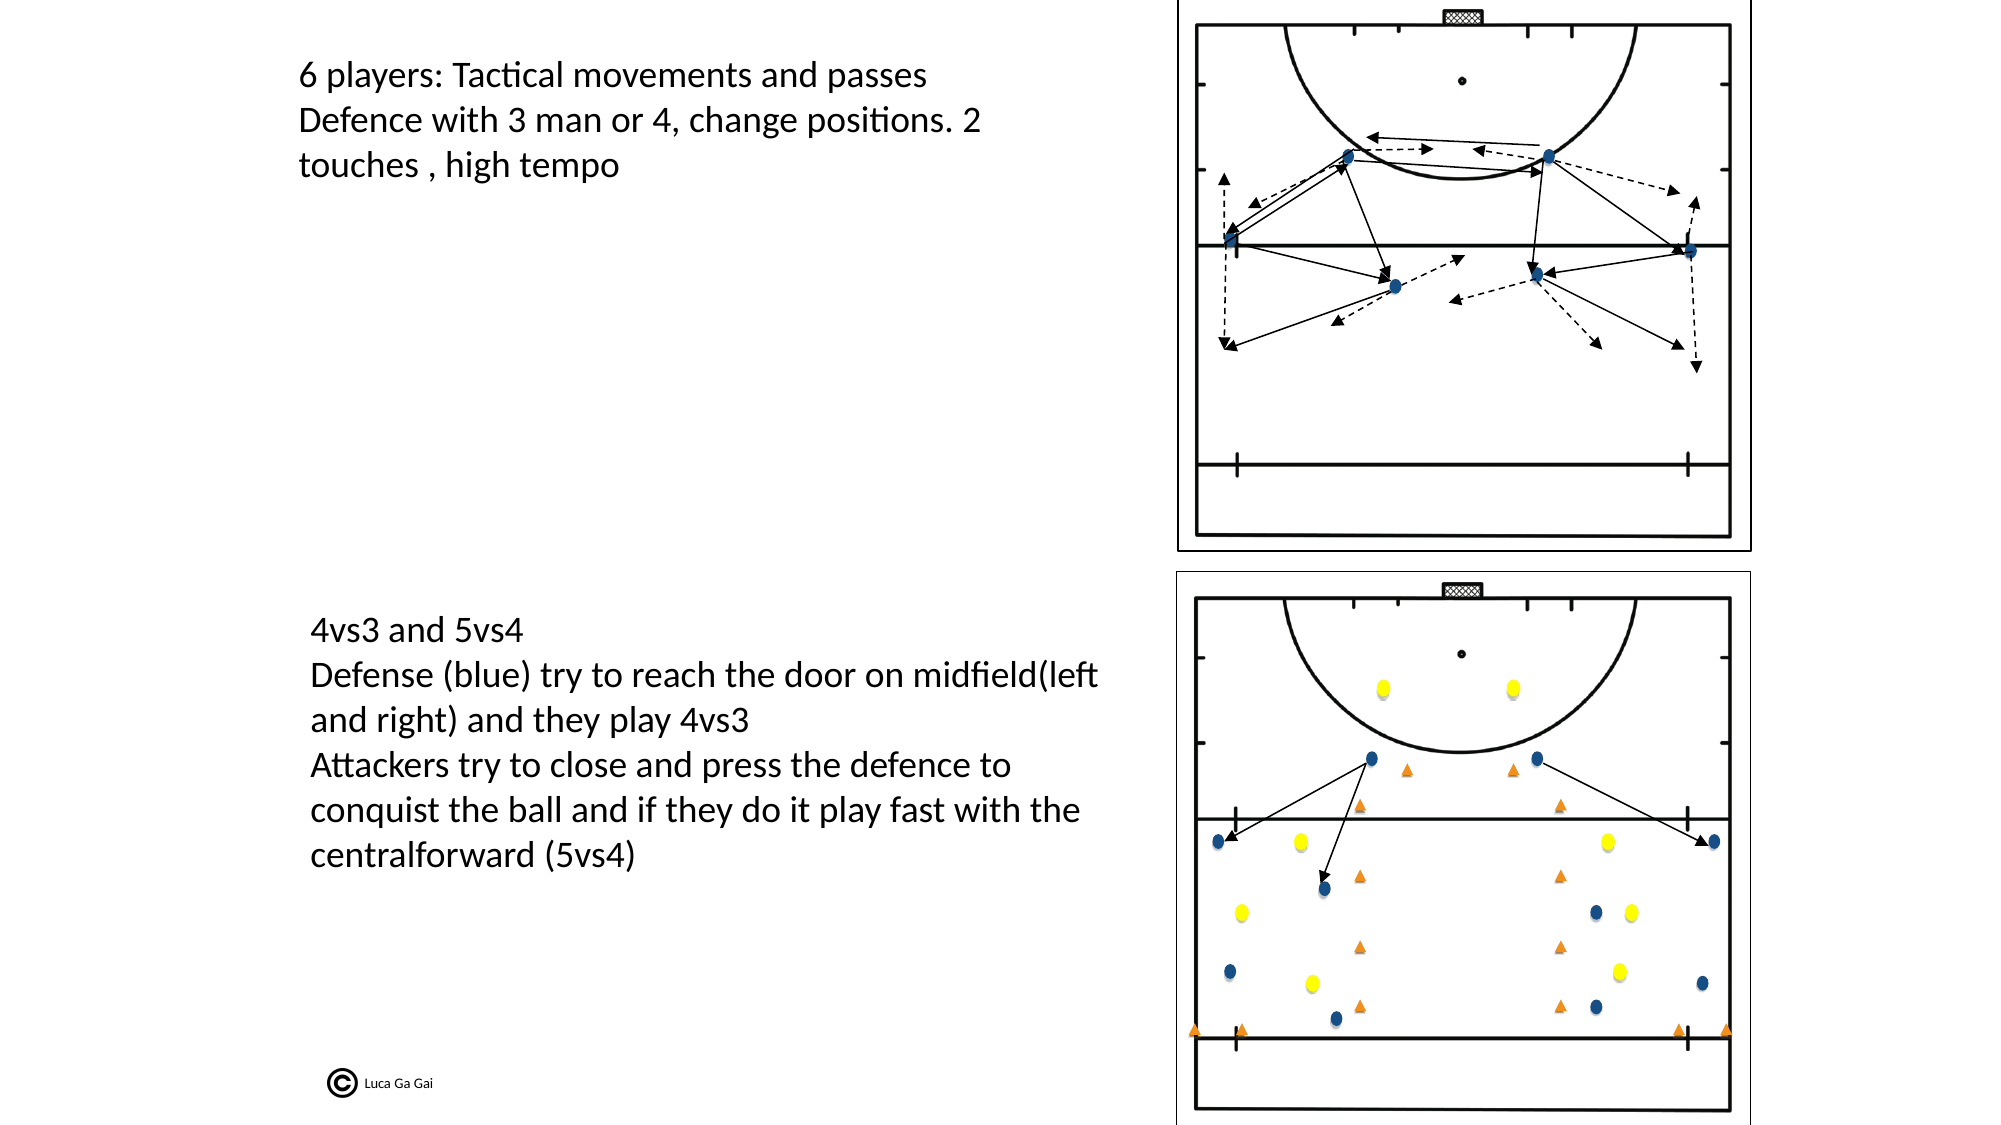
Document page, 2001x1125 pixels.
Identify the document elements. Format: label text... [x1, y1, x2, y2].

picture [1177, 572, 1750, 1125]
text_box 4vs3 and 5vs4 Defense (blue) try to reach the door on midfield(left and right) and they play 4vs3 Attackers try to close and press the defence to conquist the ball and if they do it play fast with the centralforward (5vs4) [302, 597, 1130, 883]
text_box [327, 1066, 442, 1100]
picture [1178, 0, 1751, 551]
text_box 6 players: Tactical movements and passes Defence with 3 man or 4, change positions. 2 touches , high tempo [291, 42, 1130, 193]
